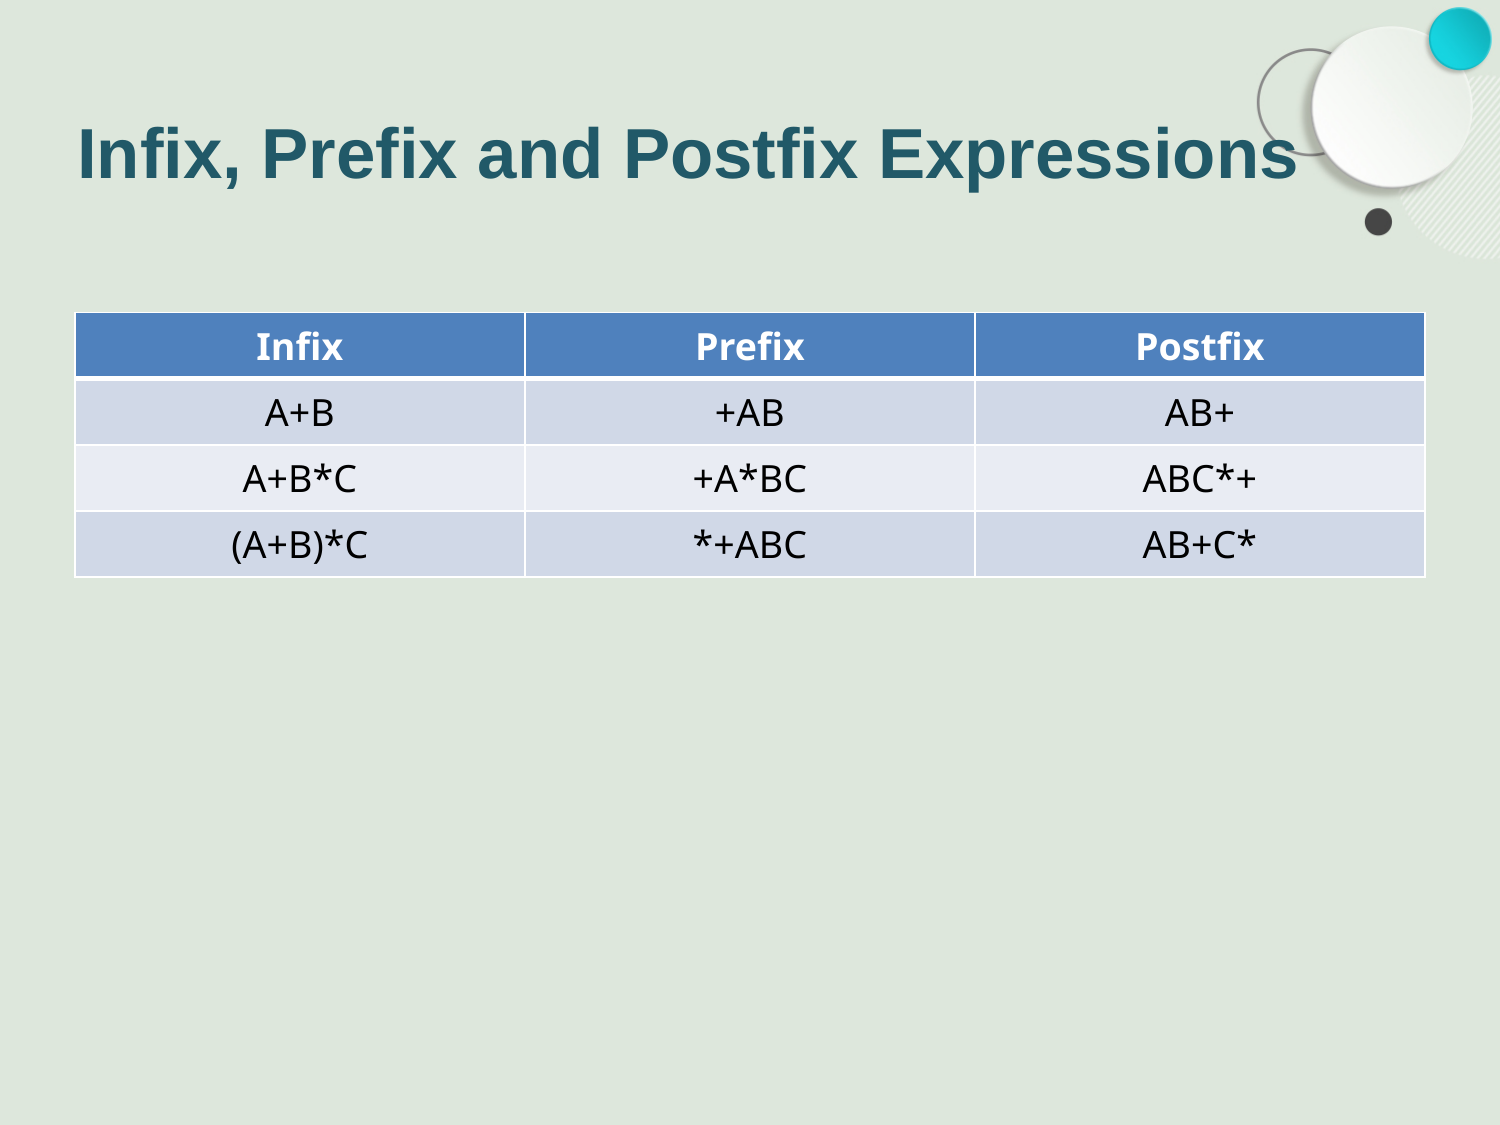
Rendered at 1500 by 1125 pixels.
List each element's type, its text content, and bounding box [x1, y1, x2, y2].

table_cell *+ABC [526, 512, 974, 576]
table_cell (A+B)*C [76, 512, 524, 576]
table_cell +AB [526, 381, 974, 444]
table_header Prefix [526, 313, 974, 376]
table_header Infix [76, 313, 524, 376]
table_cell AB+C* [976, 512, 1424, 576]
table_cell A+B*C [76, 446, 524, 510]
table_header Postfix [976, 313, 1424, 376]
table_cell +A*BC [526, 446, 974, 510]
table_cell ABC*+ [976, 446, 1424, 510]
table_cell A+B [76, 381, 524, 444]
picture [0, 0, 1500, 1125]
title Infix, Prefix and Postfix Expressions [62, 62, 1350, 238]
table_cell AB+ [976, 381, 1424, 444]
